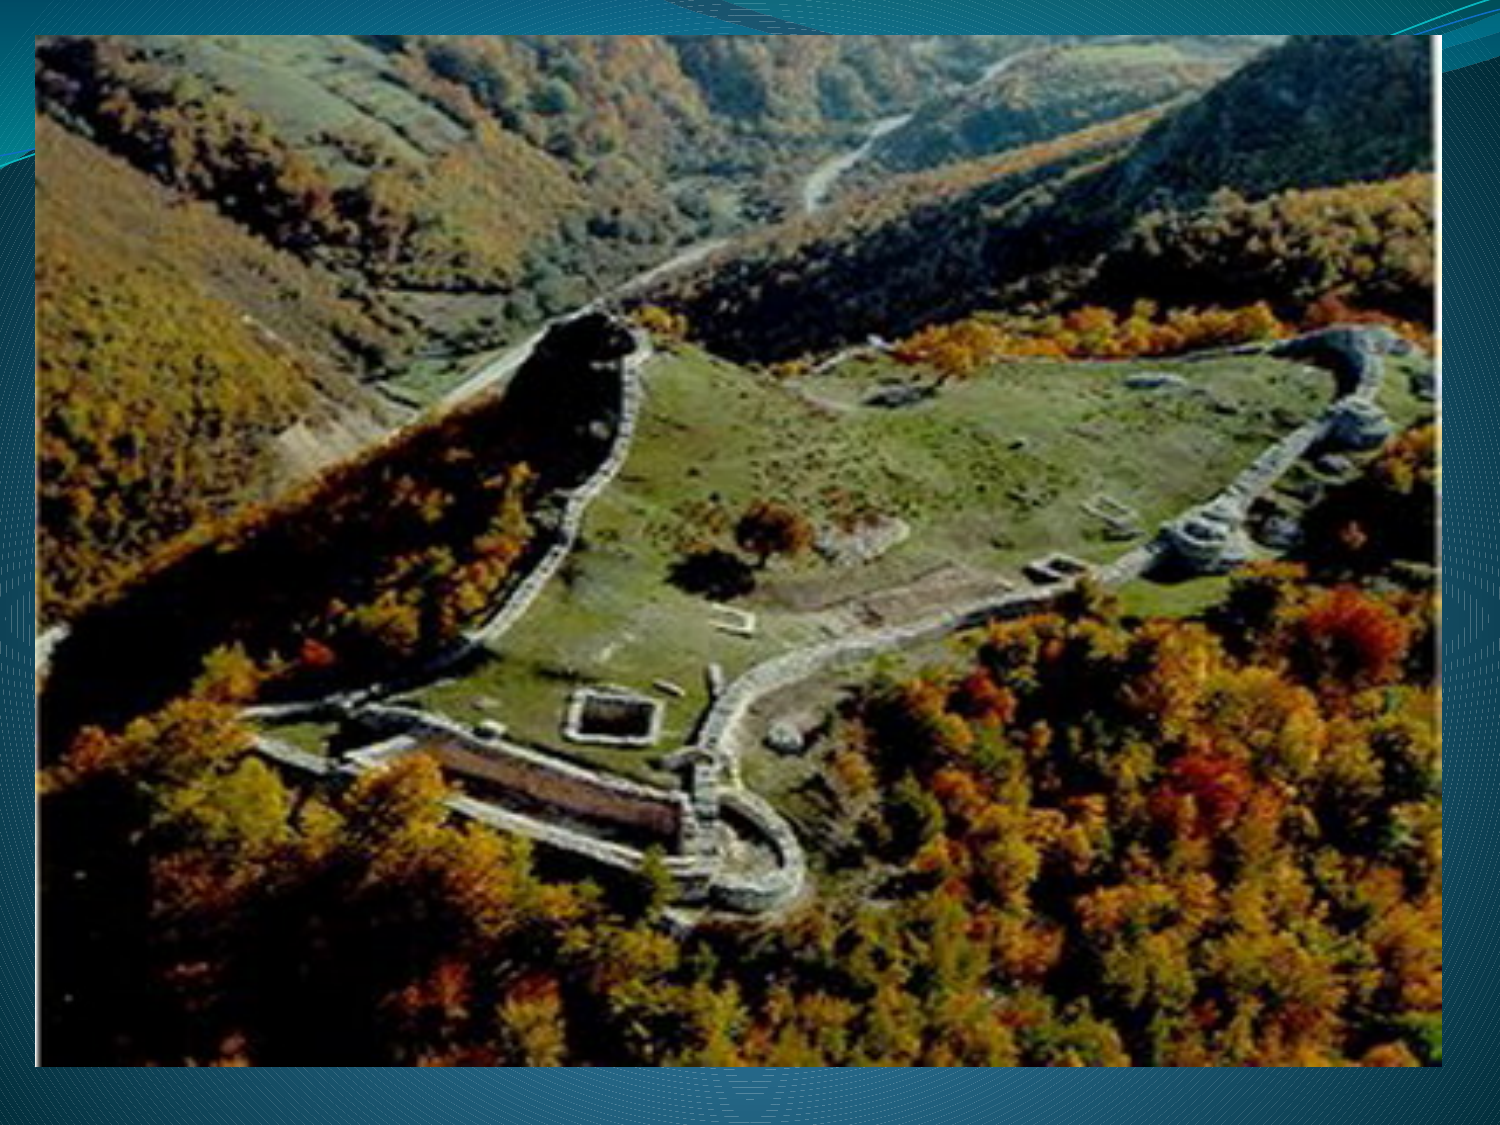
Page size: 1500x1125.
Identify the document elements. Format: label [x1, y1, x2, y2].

list [34, 34, 1442, 1067]
